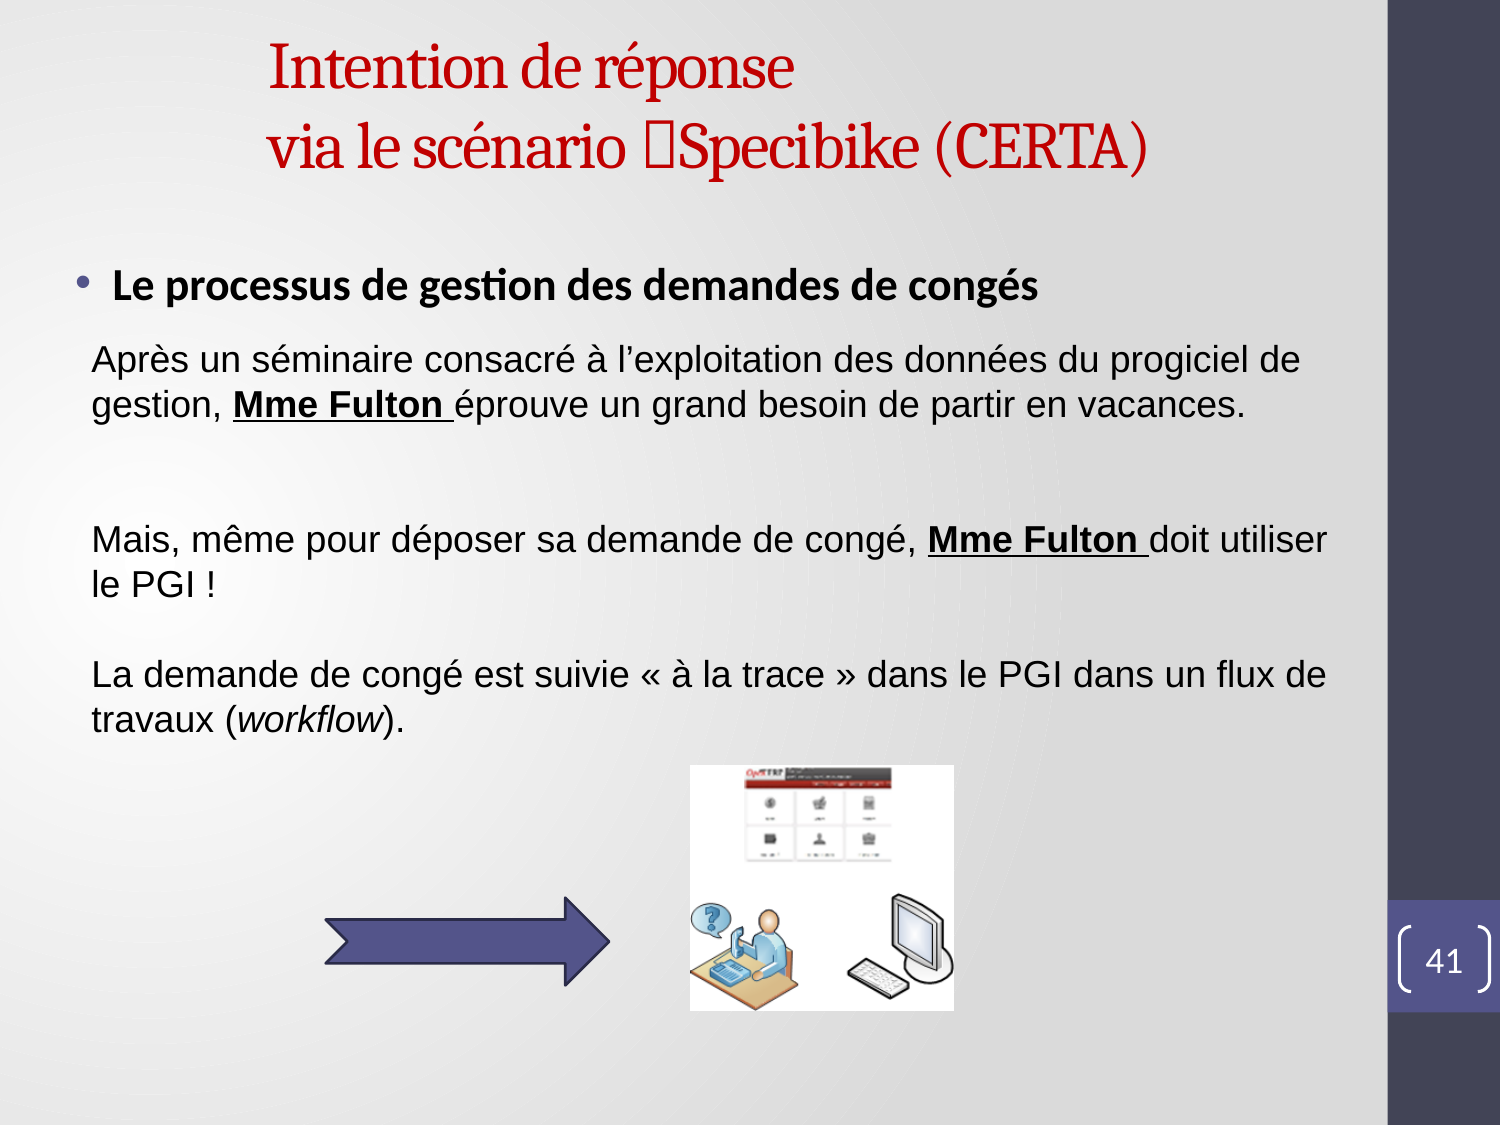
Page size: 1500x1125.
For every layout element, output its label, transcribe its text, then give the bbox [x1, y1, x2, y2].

picture [690, 765, 954, 1011]
title Intention de réponse via le scénario Specibike (CERTA) [253, 19, 1302, 186]
slide_number 41 [1397, 924, 1492, 994]
list Le processus de gestion des demandes de congés [41, 247, 1292, 1035]
text_box [324, 896, 611, 987]
text_box Après un séminaire consacré à l’exploitation des données du progiciel de gestion, Mme Fulton éprouve un grand besoin de partir en vacances. Mais, même pour déposer sa demande de congé, Mme Fulton doit utiliser le PGI ! La demande de congé est suivie « à la trace » dans le PGI dans un flux de travaux (workflow). [76, 327, 1365, 883]
